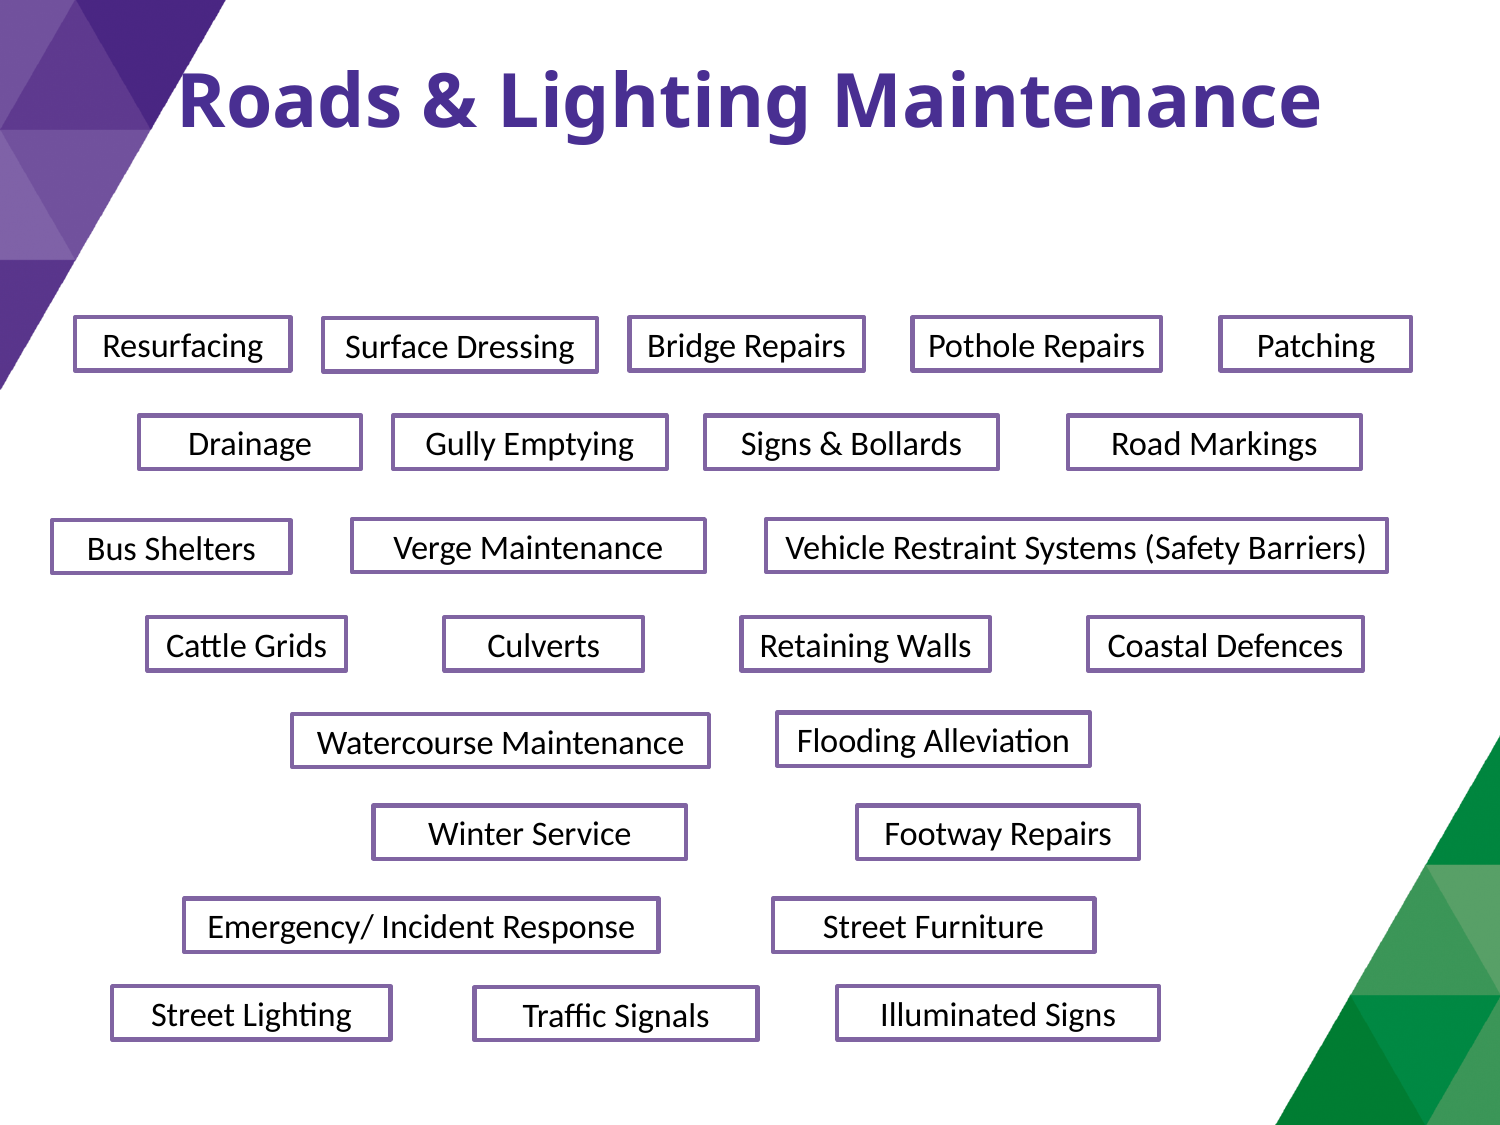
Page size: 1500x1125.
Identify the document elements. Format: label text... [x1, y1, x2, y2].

text_box Drainage [137, 413, 363, 471]
text_box Cattle Grids [145, 615, 348, 673]
text_box Bridge Repairs [627, 315, 866, 373]
text_box Patching [1218, 315, 1413, 373]
text_box Emergency/ Incident Response [182, 896, 661, 954]
text_box Bus Shelters [50, 518, 293, 575]
text_box Street Furniture [771, 896, 1097, 954]
text_box Winter Service [371, 803, 688, 861]
text_box Watercourse Maintenance [290, 712, 711, 769]
text_box Footway Repairs [855, 803, 1141, 861]
text_box Illuminated Signs [835, 984, 1161, 1042]
text_box Pothole Repairs [910, 315, 1163, 373]
text_box Culverts [442, 615, 645, 673]
text_box Signs & Bollards [703, 413, 1000, 471]
text_box Vehicle Restraint Systems (Safety Barriers) [764, 517, 1389, 574]
text_box Coastal Defences [1086, 615, 1365, 673]
text_box Surface Dressing [321, 316, 599, 374]
text_box Flooding Alleviation [775, 710, 1092, 768]
title Roads & Lighting Maintenance [75, 45, 1425, 161]
picture [1275, 735, 1500, 1125]
text_box Verge Maintenance [350, 517, 707, 574]
text_box Resurfacing [73, 315, 293, 373]
text_box Retaining Walls [739, 615, 992, 673]
text_box Road Markings [1066, 413, 1363, 471]
text_box Gully Emptying [391, 413, 669, 471]
text_box Street Lighting [110, 984, 393, 1042]
text_box Traffic Signals [472, 985, 760, 1042]
picture [0, 0, 226, 390]
